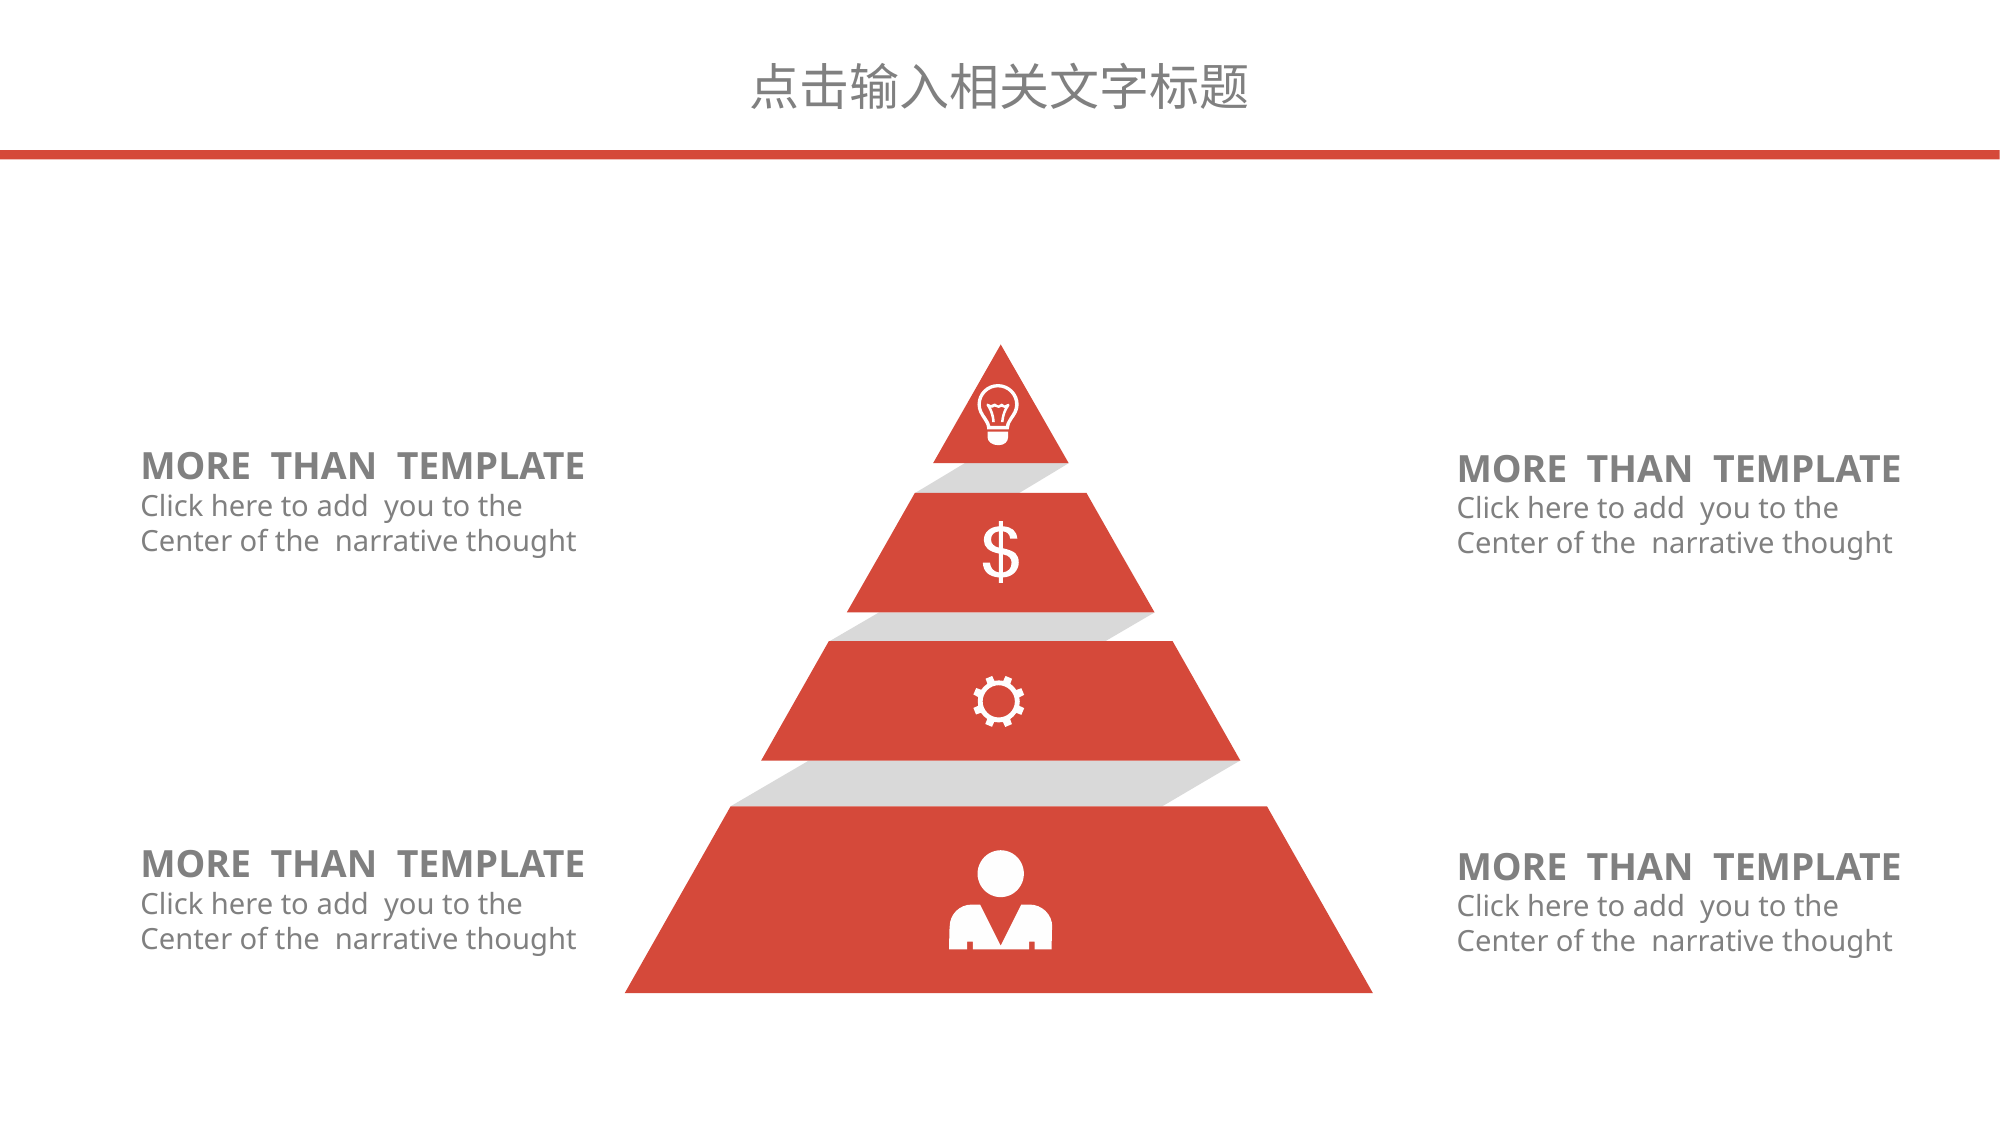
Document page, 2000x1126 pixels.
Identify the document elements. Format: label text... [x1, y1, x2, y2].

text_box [0, 47, 2000, 160]
text_box MORE THAN TEMPLATE Click here to add you to the Center of the narrative thought [1441, 437, 1917, 647]
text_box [948, 849, 1053, 950]
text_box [977, 383, 1019, 446]
text_box [971, 673, 1027, 729]
text_box [761, 641, 1241, 761]
text_box [846, 492, 1155, 613]
text_box MORE THAN TEMPLATE Click here to add you to the Center of the narrative thought [125, 434, 601, 645]
text_box [933, 344, 1069, 464]
text_box [829, 613, 1154, 641]
text_box [731, 761, 1240, 806]
text_box [980, 518, 1021, 585]
text_box [916, 464, 1068, 492]
text_box MORE THAN TEMPLATE Click here to add you to the Center of the narrative thought [125, 832, 601, 1043]
text_box MORE THAN TEMPLATE Click here to add you to the Center of the narrative thought [1441, 835, 1917, 1045]
text_box [624, 806, 1373, 994]
